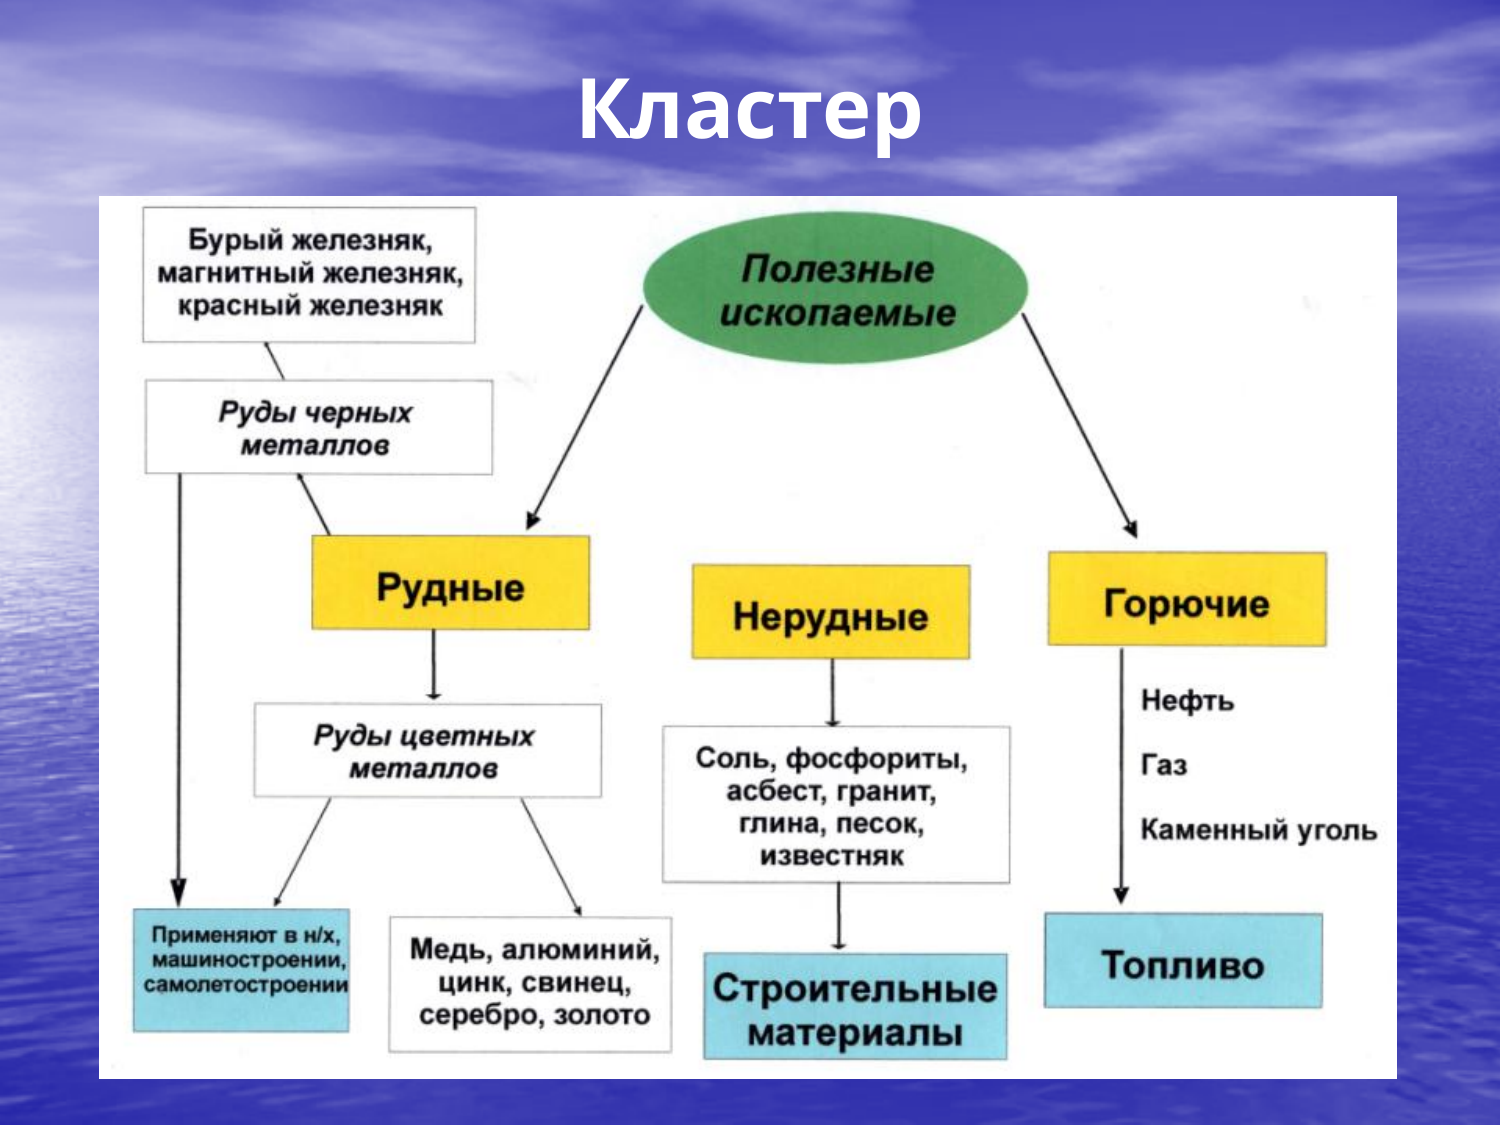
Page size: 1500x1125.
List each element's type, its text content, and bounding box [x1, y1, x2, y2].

picture [99, 195, 1397, 1080]
title Кластер [74, 47, 1426, 163]
